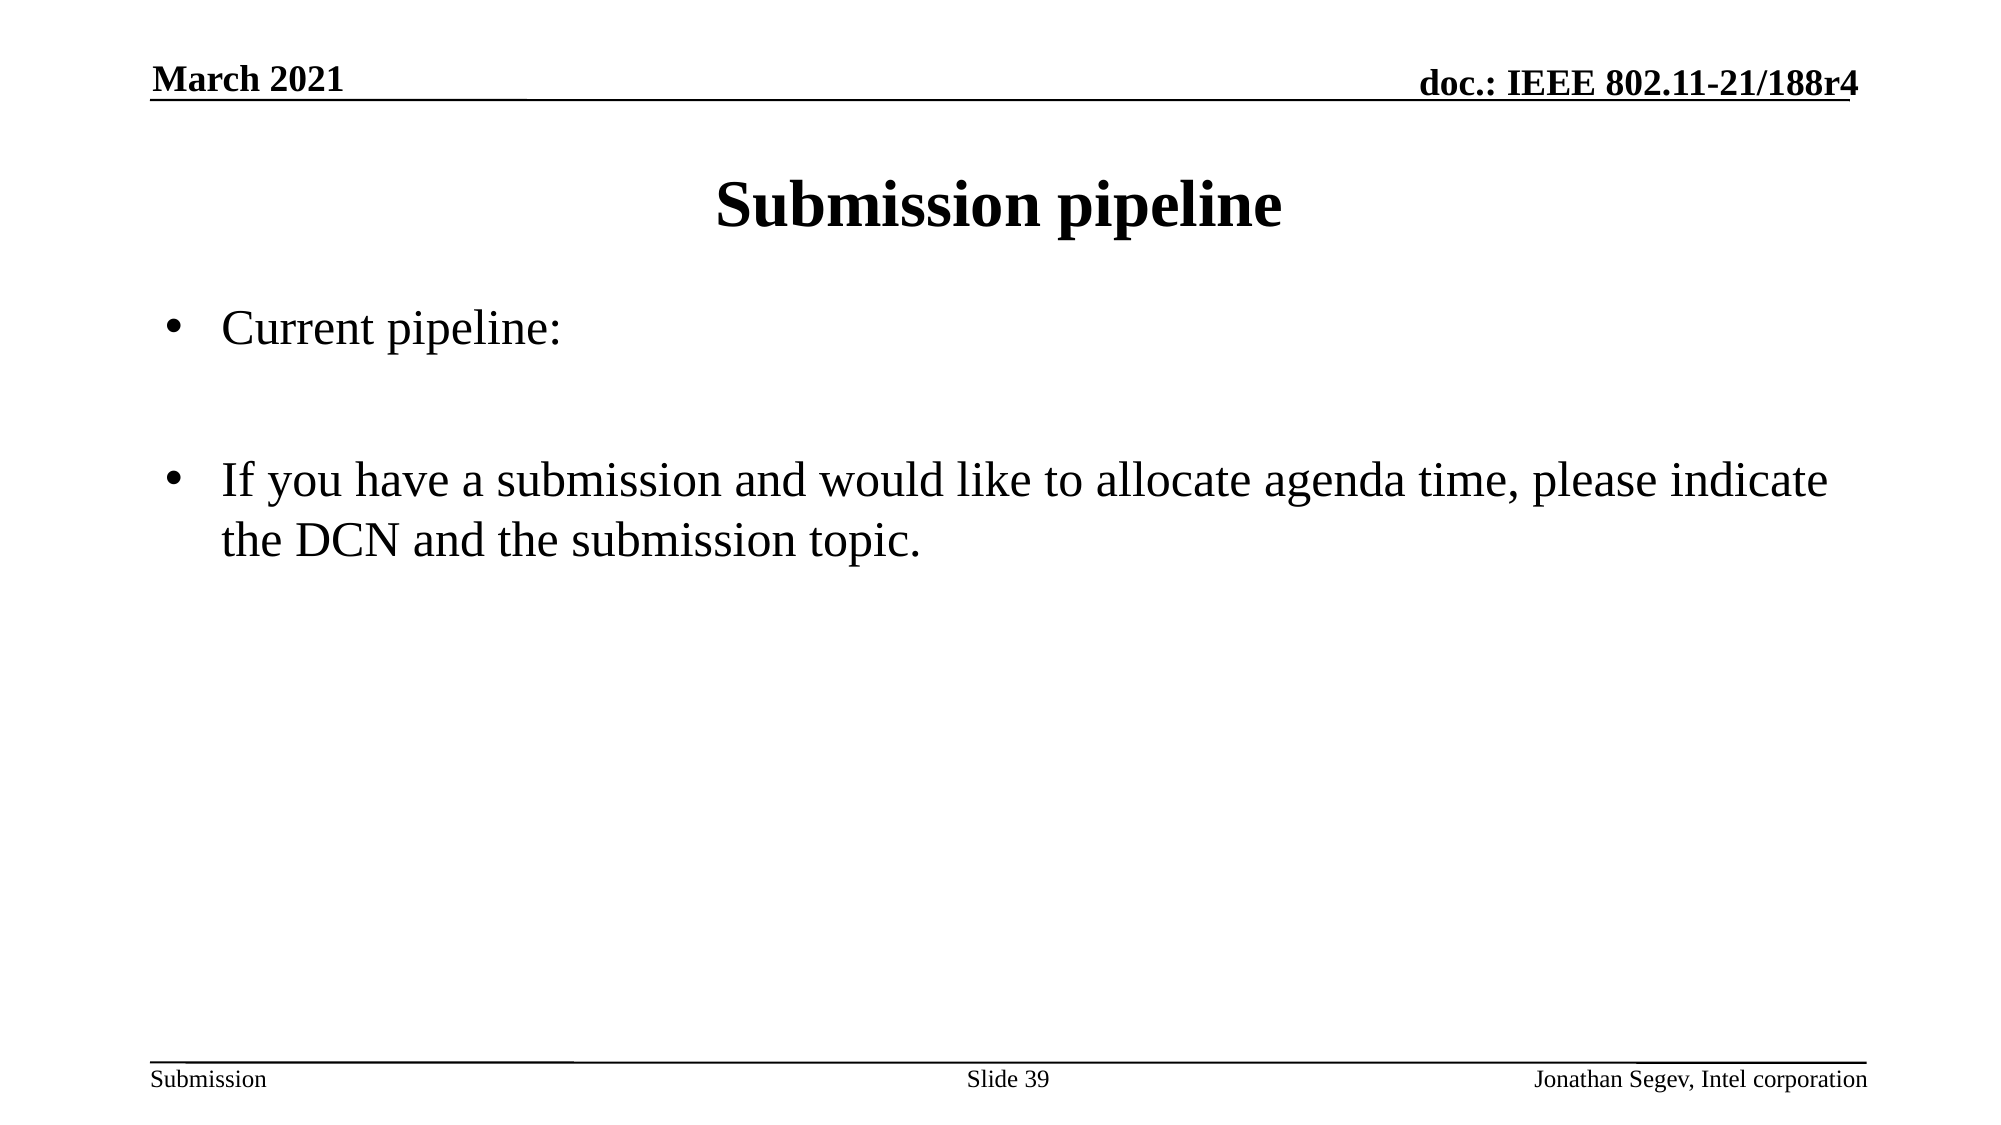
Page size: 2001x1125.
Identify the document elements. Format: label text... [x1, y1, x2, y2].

slide_number Slide 39 [950, 1061, 1067, 1123]
title Submission pipeline [149, 112, 1850, 286]
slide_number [152, 54, 563, 100]
list Current pipeline: If you have a submission and would like to allocate agenda time, please indicate the DCN and the submission topic. [149, 286, 1850, 1000]
footer Jonathan Segev, Intel corporation [1171, 1061, 1869, 1093]
